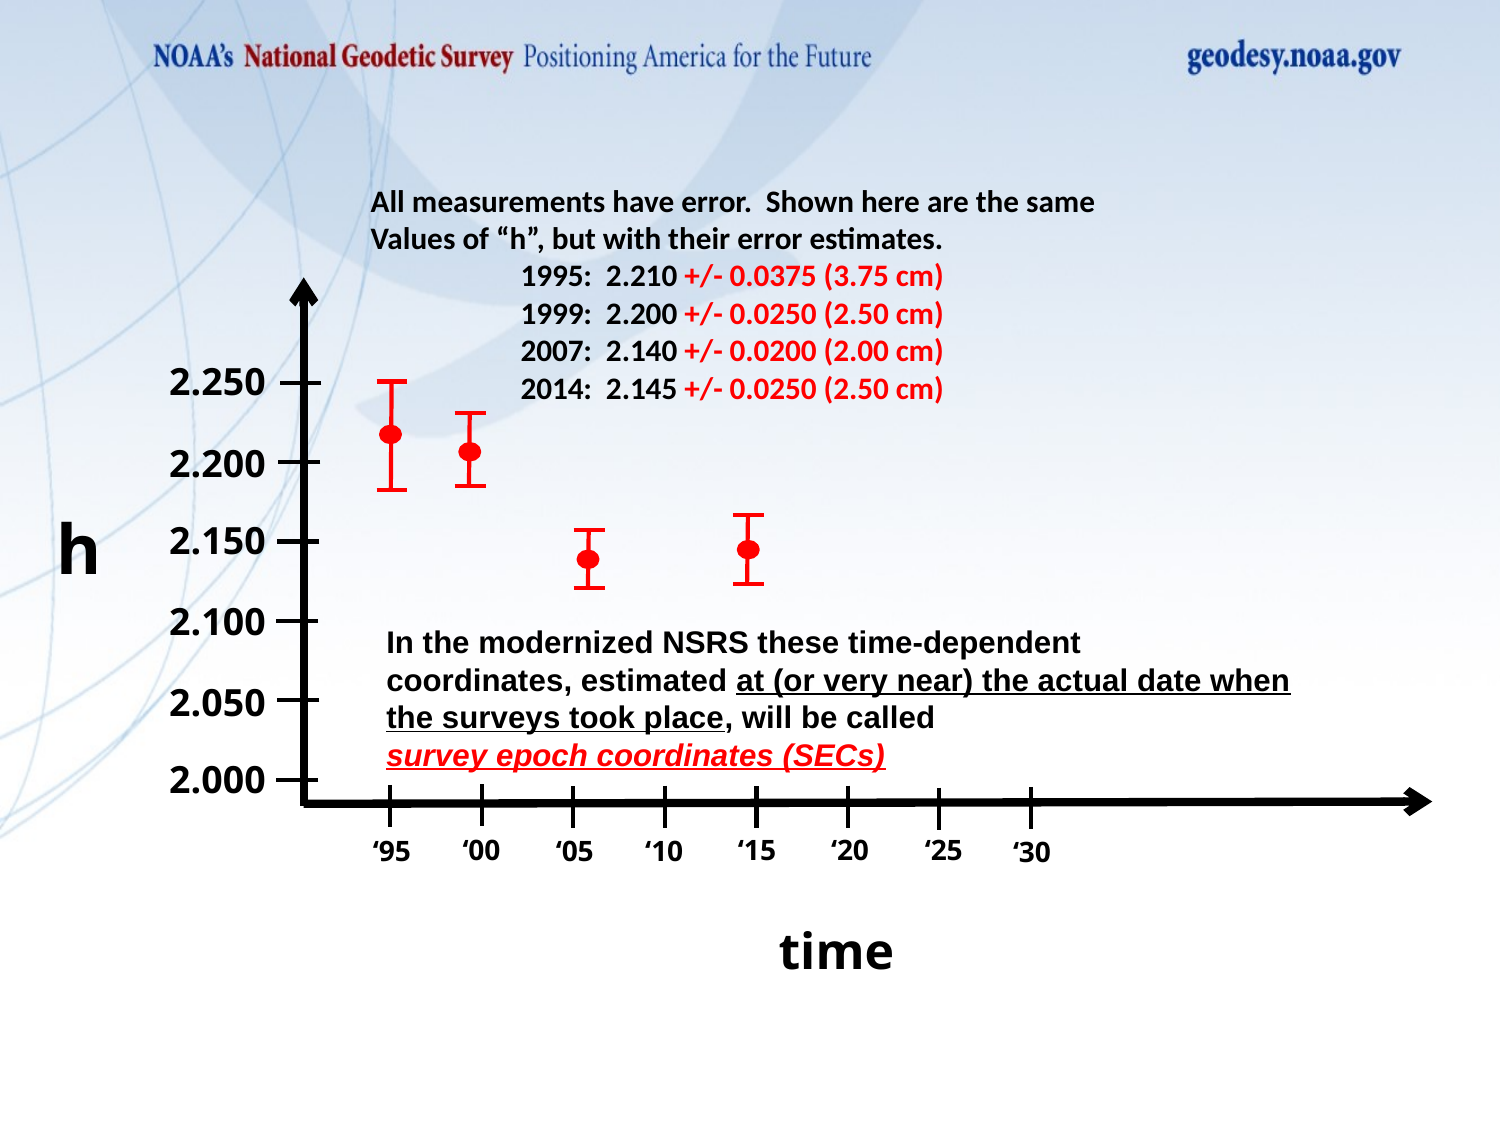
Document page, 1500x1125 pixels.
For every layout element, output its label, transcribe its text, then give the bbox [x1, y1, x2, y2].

text_box h [41, 498, 117, 596]
text_box 2.100 [154, 590, 281, 651]
picture [0, 0, 1500, 1125]
text_box 2.200 [154, 432, 281, 493]
text_box All measurements have error. Shown here are the same Values of “h”, but with their error estimates. 1995: 2.210 +/- 0.0375 (3.75 cm) 1999: 2.200 +/- 0.0250 (2.50 cm) 2007: 2.140 +/- 0.0200 (2.00 cm) 2014: 2.145 +/- 0.0250 (2.50 cm) [355, 173, 1112, 413]
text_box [351, 784, 1073, 877]
text_box 2.000 [154, 749, 281, 809]
text_box In the modernized NSRS these time-dependent coordinates, estimated at (or very near) the actual date when the surveys took place, will be called survey epoch coordinates (SECs) [371, 615, 1307, 780]
text_box 2.150 [154, 509, 281, 570]
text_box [303, 801, 346, 805]
text_box 2.250 [154, 350, 281, 411]
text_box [376, 381, 764, 589]
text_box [1077, 801, 1433, 805]
text_box time [763, 912, 910, 988]
text_box 2.050 [154, 671, 281, 732]
